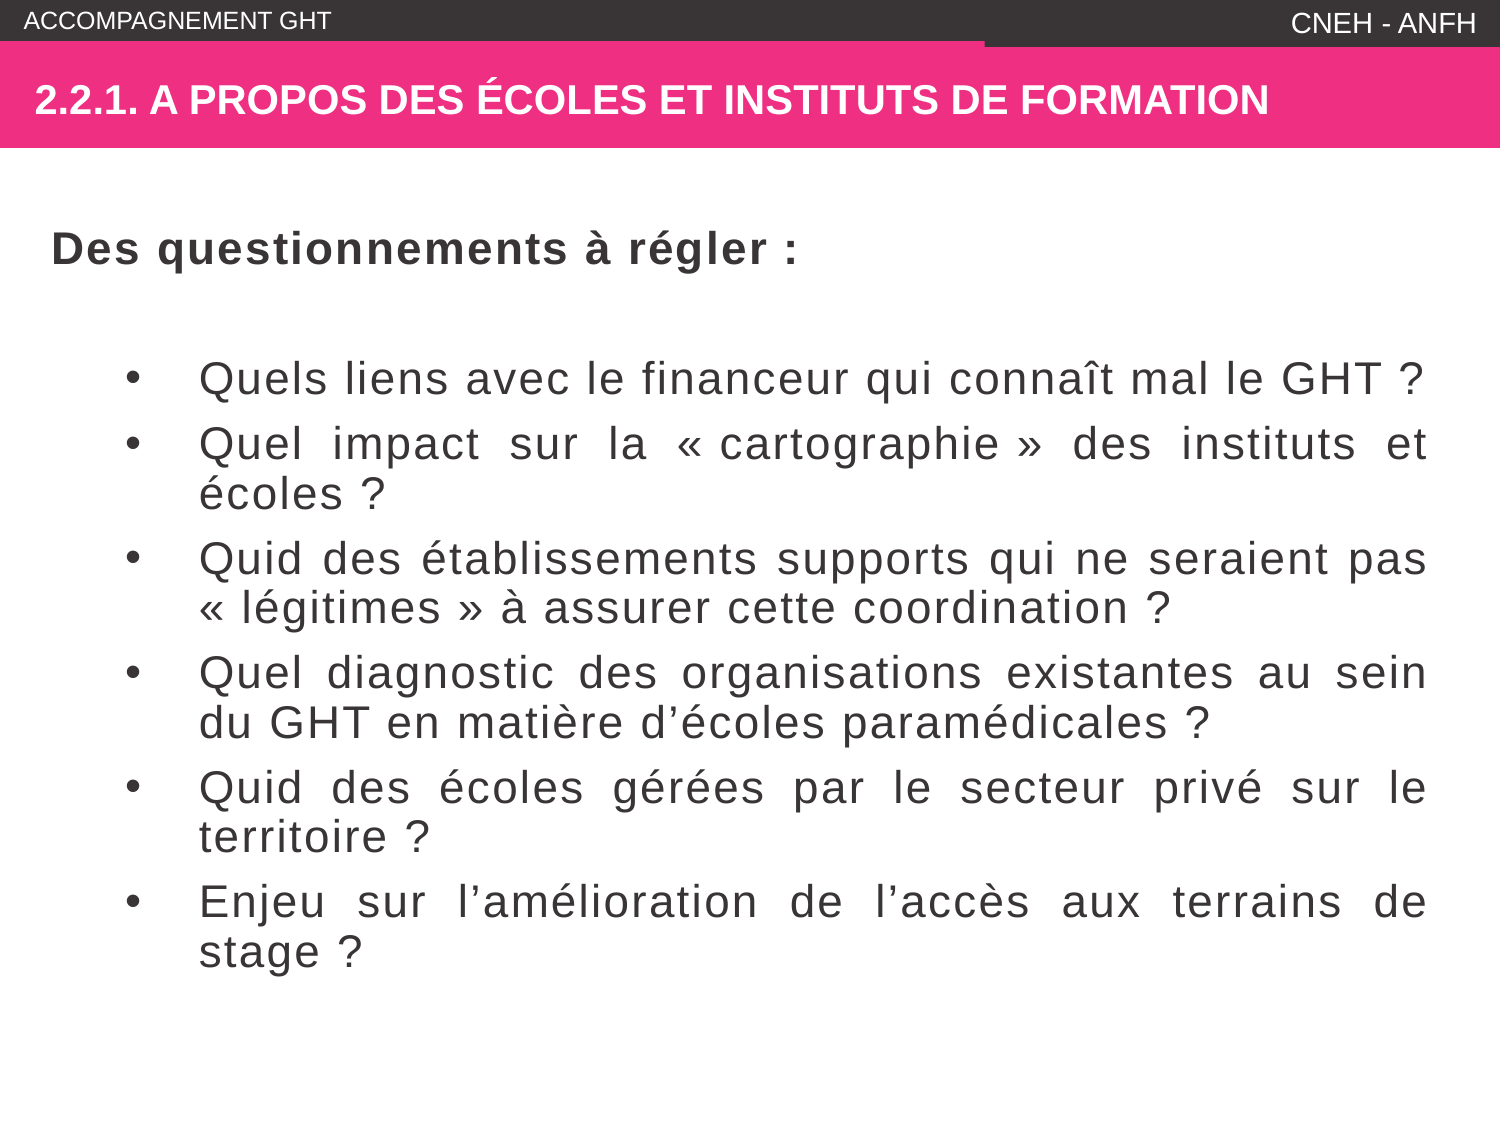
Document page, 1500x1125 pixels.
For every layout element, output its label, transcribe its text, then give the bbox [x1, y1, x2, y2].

text_box CNEH - ANFH [984, 0, 1500, 47]
title 2.2.1. A propos des écoles et instituts de formation [19, 31, 1466, 164]
list Des questionnements à régler : Quels liens avec le financeur qui connaît mal le GHT ? Quel impact sur la « cartographie » des instituts et écoles ? Quid des établissements supports qui ne seraient pas « légitimes » à assurer cette coordination ? Quel diagnostic des organisations existantes au sein du GHT en matière d’écoles paramédicales ? Quid des écoles gérées par le secteur privé sur le territoire ? Enjeu sur l’amélioration de l’accès aux terrains de stage ? [36, 217, 1447, 1099]
